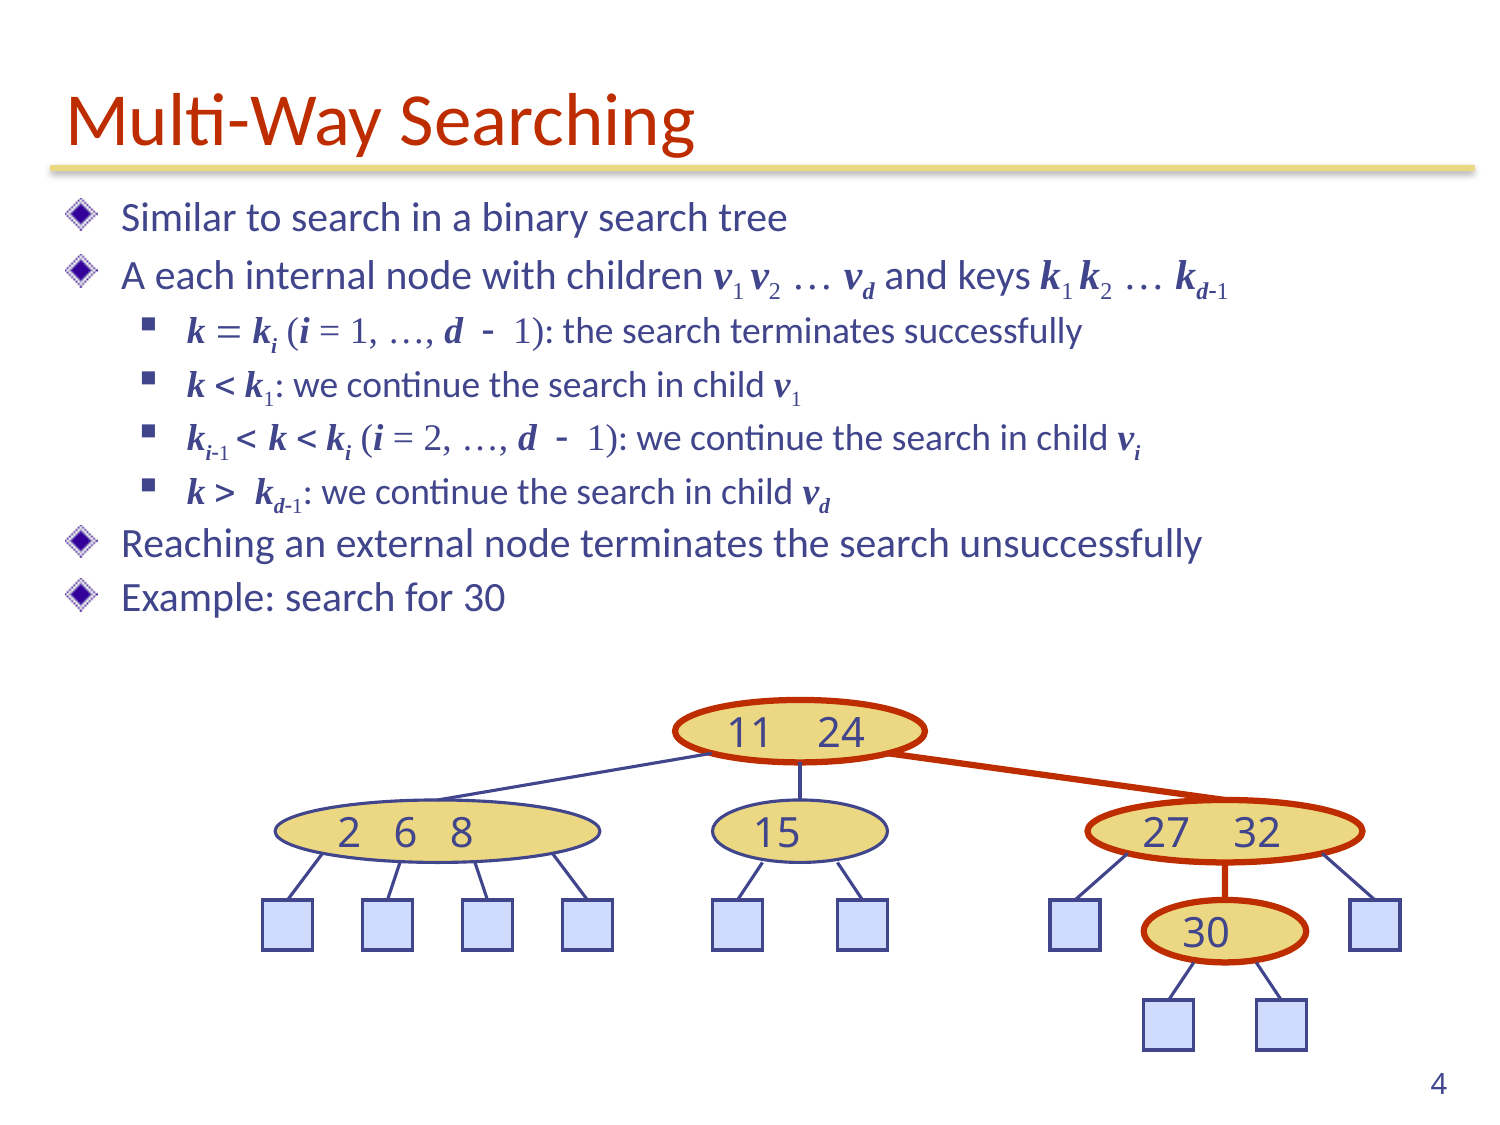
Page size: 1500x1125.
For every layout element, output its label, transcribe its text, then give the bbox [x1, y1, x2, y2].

text_box [1256, 999, 1307, 1037]
text_box [837, 900, 888, 950]
text_box 2 6 8 [275, 799, 601, 863]
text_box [552, 854, 588, 899]
text_box [362, 900, 413, 950]
text_box [712, 900, 763, 950]
text_box [262, 900, 313, 950]
picture [65, 254, 98, 288]
text_box 15 [712, 799, 888, 863]
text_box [287, 854, 323, 899]
picture [65, 525, 98, 558]
slide_number 4 [1149, 1037, 1463, 1113]
text_box [1050, 900, 1100, 950]
text_box [1350, 900, 1400, 950]
text_box 27 32 [1087, 799, 1363, 863]
picture [65, 198, 98, 231]
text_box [887, 756, 1226, 798]
text_box [1143, 999, 1194, 1050]
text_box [437, 756, 712, 799]
text_box 30 [1143, 899, 1307, 963]
text_box [462, 900, 513, 950]
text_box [1321, 856, 1376, 899]
list Similar to search in a binary search tree A each internal node with children v1 v2 … vd and keys k1 k2 … kd-1 k = ki (i = 1, …, d - 1): the search terminates successfully k < k1: we continue the search in child v1 ki-1 < k < ki (i = 2, …, d - 1): we continue the search in child vi k > kd-1: we continue the search in child vd Reaching an external node terminates the search unsuccessfully Example: search for 30 [49, 187, 1476, 1038]
picture [65, 578, 98, 612]
text_box 11 24 [675, 699, 925, 763]
title Multi-Way Searching [49, 49, 1476, 168]
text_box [1074, 856, 1129, 899]
text_box [562, 900, 613, 950]
